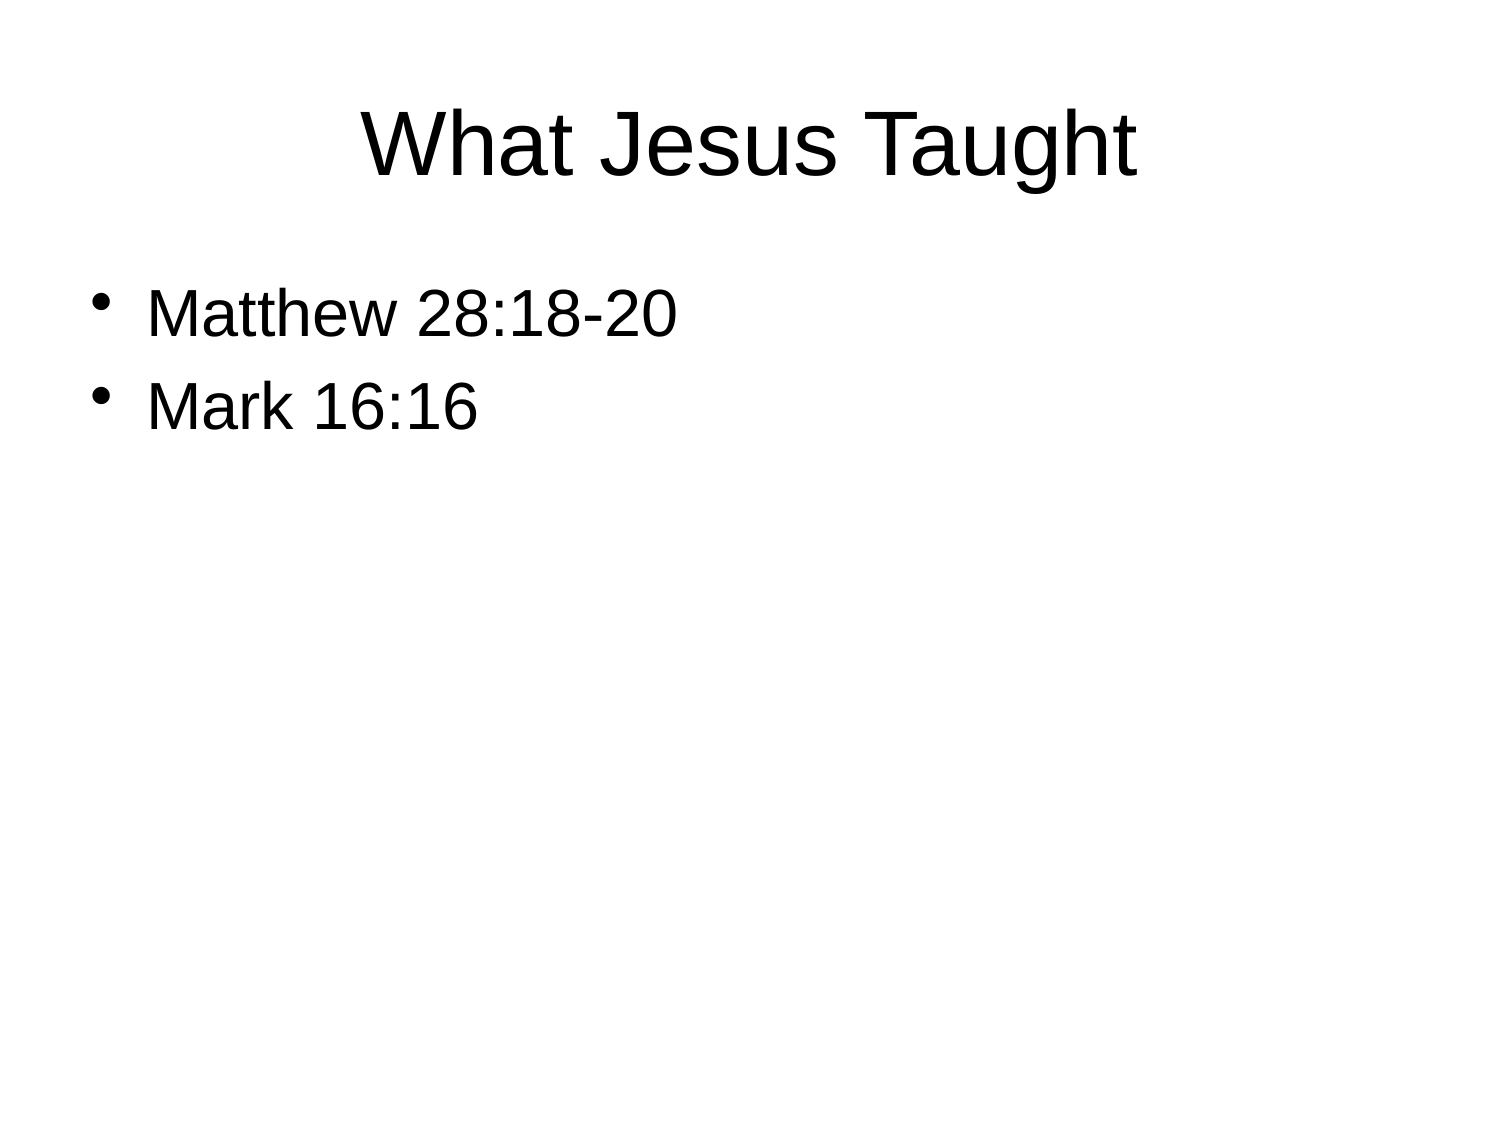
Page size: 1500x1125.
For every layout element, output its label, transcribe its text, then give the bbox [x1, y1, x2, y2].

list Matthew 28:18-20 Mark 16:16 [75, 262, 1425, 1005]
title What Jesus Taught [75, 45, 1425, 233]
